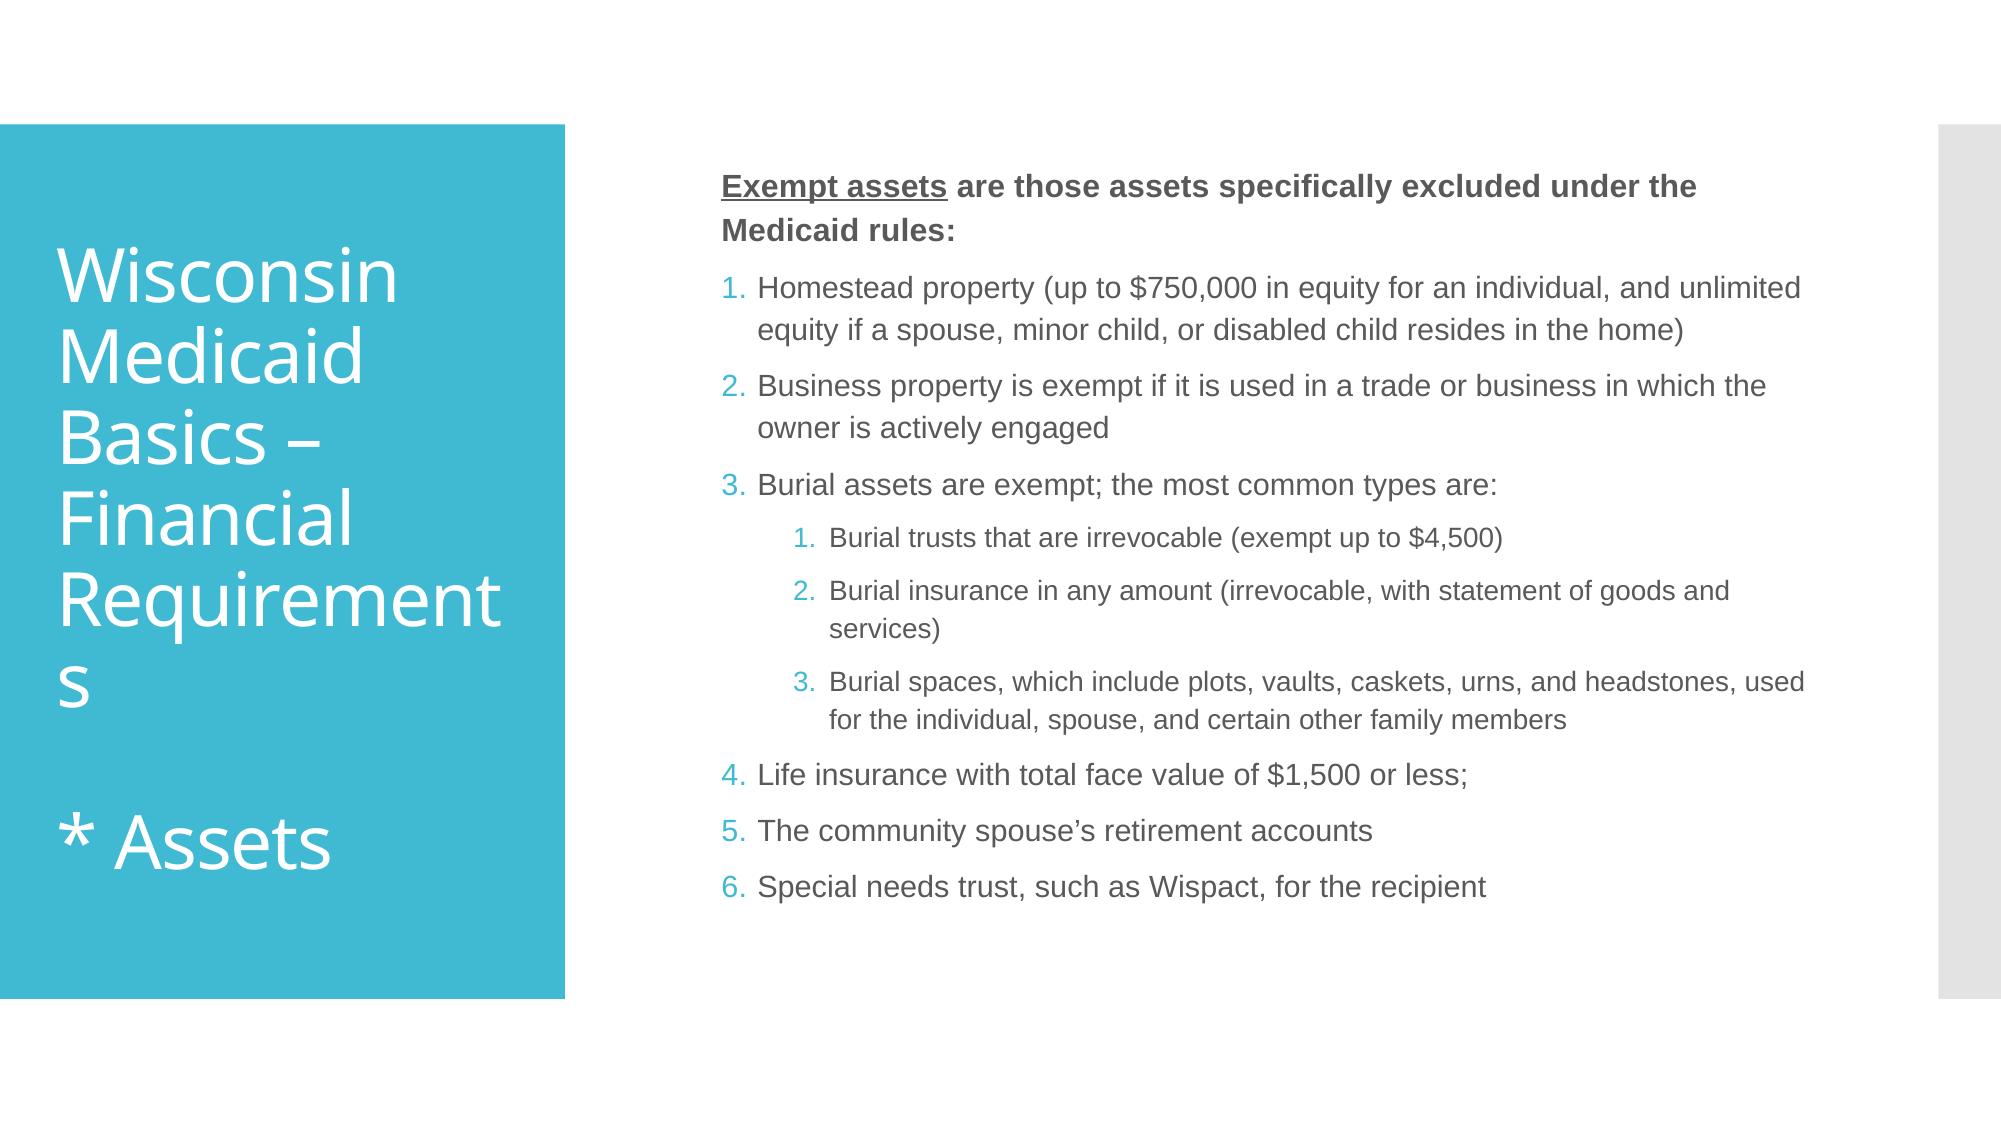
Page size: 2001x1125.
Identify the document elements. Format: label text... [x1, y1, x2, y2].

list Exempt assets are those assets specifically excluded under the Medicaid rules: Homestead property (up to $750,000 in equity for an individual, and unlimited equity if a spouse, minor child, or disabled child resides in the home) Business property is exempt if it is used in a trade or business in which the owner is actively engaged Burial assets are exempt; the most common types are: Burial trusts that are irrevocable (exempt up to $4,500) Burial insurance in any amount (irrevocable, with statement of goods and services) Burial spaces, which include plots, vaults, caskets, urns, and headstones, used for the individual, spouse, and certain other family members Life insurance with total face value of $1,500 or less; The community spouse’s retirement accounts Special needs trust, such as Wispact, for the recipient [634, 141, 1835, 982]
title Wisconsin Medicaid Basics – Financial Requirements * Assets [41, 184, 525, 940]
